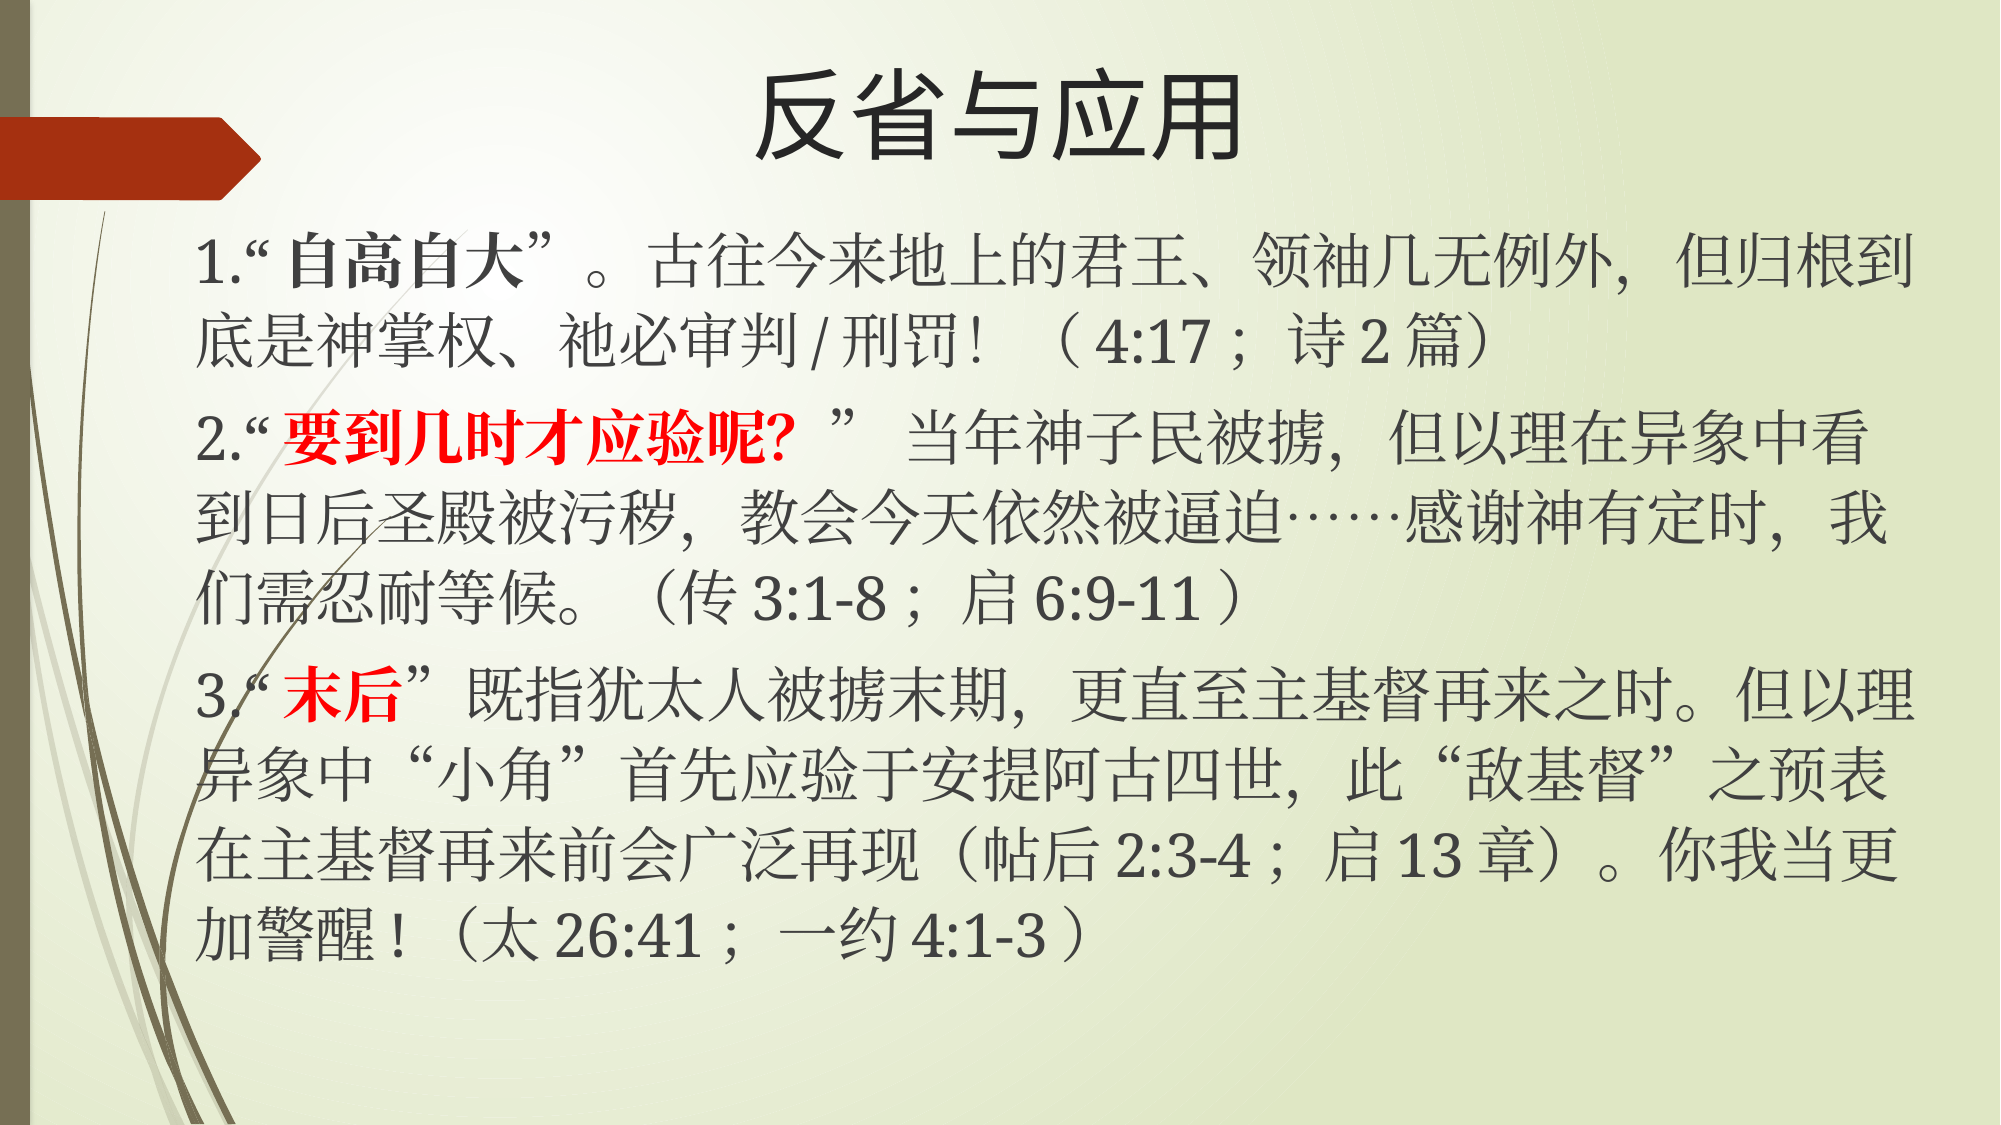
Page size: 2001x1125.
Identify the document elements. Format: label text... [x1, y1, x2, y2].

list 1.“自高自大”。古往今来地上的君王、领袖几无例外，但归根到底是神掌权、祂必审判/刑罚！（4:17；诗2篇） 2.“要到几时才应验呢？” 当年神子民被掳，但以理在异象中看到日后圣殿被污秽，教会今天依然被逼迫……感谢神有定时，我们需忍耐等候。（传3:1-8；启6:9-11） 3.“末后”既指犹太人被掳末期，更直至主基督再来之时。但以理异象中“小角”首先应验于安提阿古四世，此“敌基督”之预表在主基督再来前会广泛再现（帖后2:3-4；启13章）。你我当更加警醒!（太26:41；一约4:1-3） [179, 208, 1944, 1050]
title 反省与应用 [99, 45, 1900, 209]
